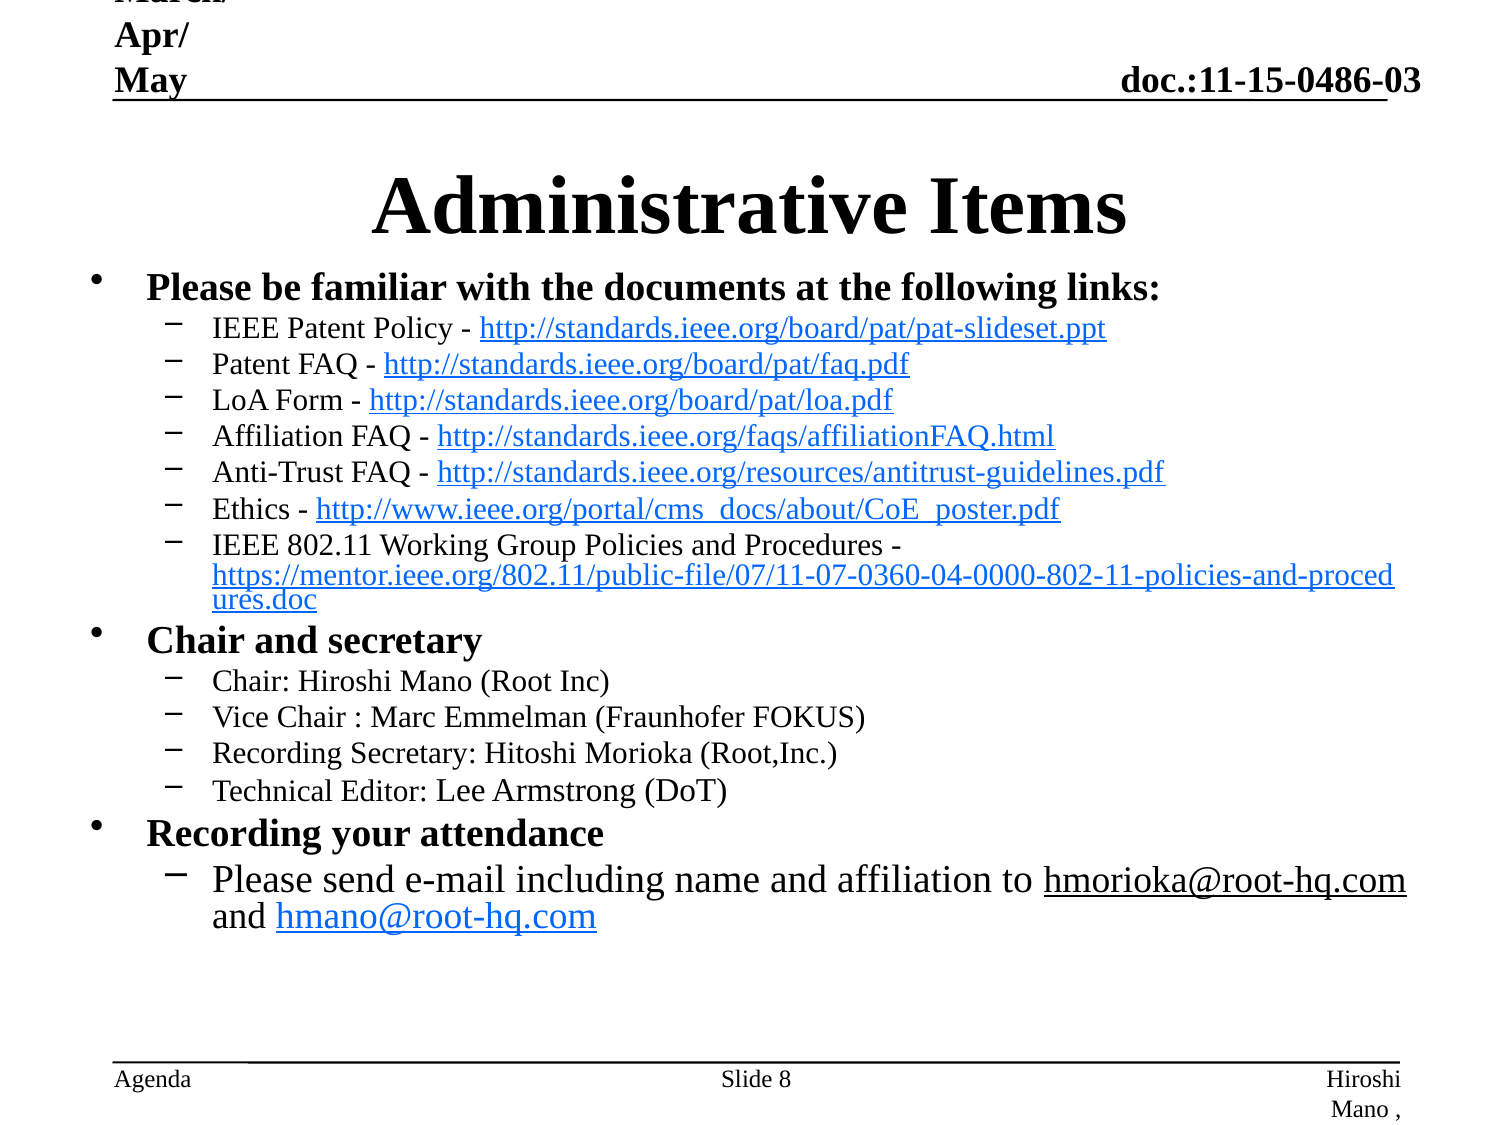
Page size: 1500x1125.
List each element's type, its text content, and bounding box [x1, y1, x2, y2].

slide_number Slide 8 [712, 1061, 800, 1093]
title Administrative Items [112, 112, 1388, 262]
slide_number March/Apr/May [114, 54, 245, 101]
list Please be familiar with the documents at the following links: IEEE Patent Policy - http://standards.ieee.org/board/pat/pat-slideset.ppt Patent FAQ - http://standards.ieee.org/board/pat/faq.pdf LoA Form - http://standards.ieee.org/board/pat/loa.pdf Affiliation FAQ - http://standards.ieee.org/faqs/affiliationFAQ.html Anti-Trust FAQ - http://standards.ieee.org/resources/antitrust-guidelines.pdf Ethics - http://www.ieee.org/portal/cms_docs/about/CoE_poster.pdf IEEE 802.11 Working Group Policies and Procedures - https://mentor.ieee.org/802.11/public-file/07/11-07-0360-04-0000-802-11-policies-and-procedures.doc Chair and secretary Chair: Hiroshi Mano (Root Inc) Vice Chair : Marc Emmelman (Fraunhofer FOKUS) Recording Secretary: Hitoshi Morioka (Root,Inc.) Technical Editor: Lee Armstrong (DoT) Recording your attendance Please send e-mail including name and affiliation to hmorioka@root-hq.com and hmano@root-hq.com [74, 262, 1426, 1063]
footer Hiroshi Mano , Koden-TI [1324, 1061, 1402, 1093]
